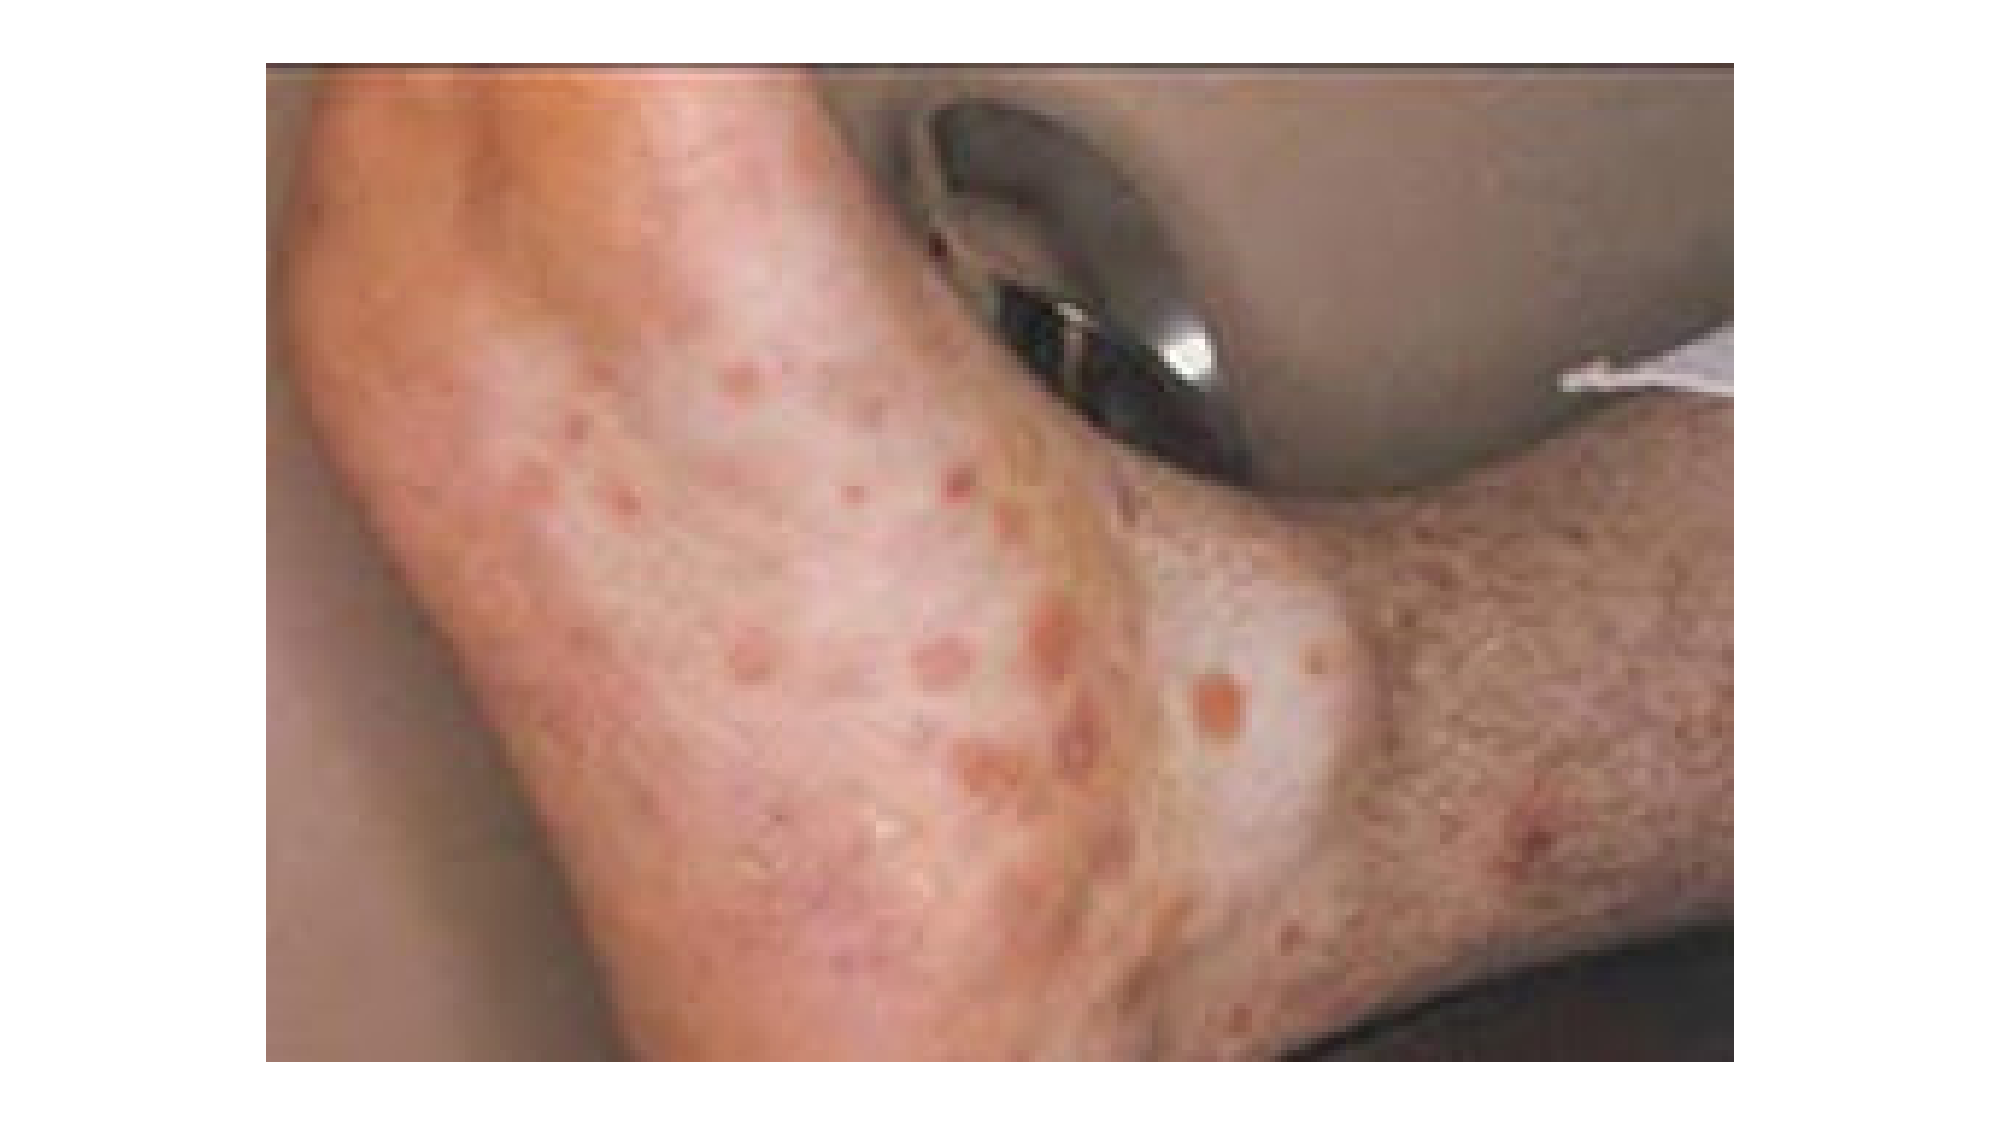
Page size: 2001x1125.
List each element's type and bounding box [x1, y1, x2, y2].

picture [266, 63, 1734, 1062]
